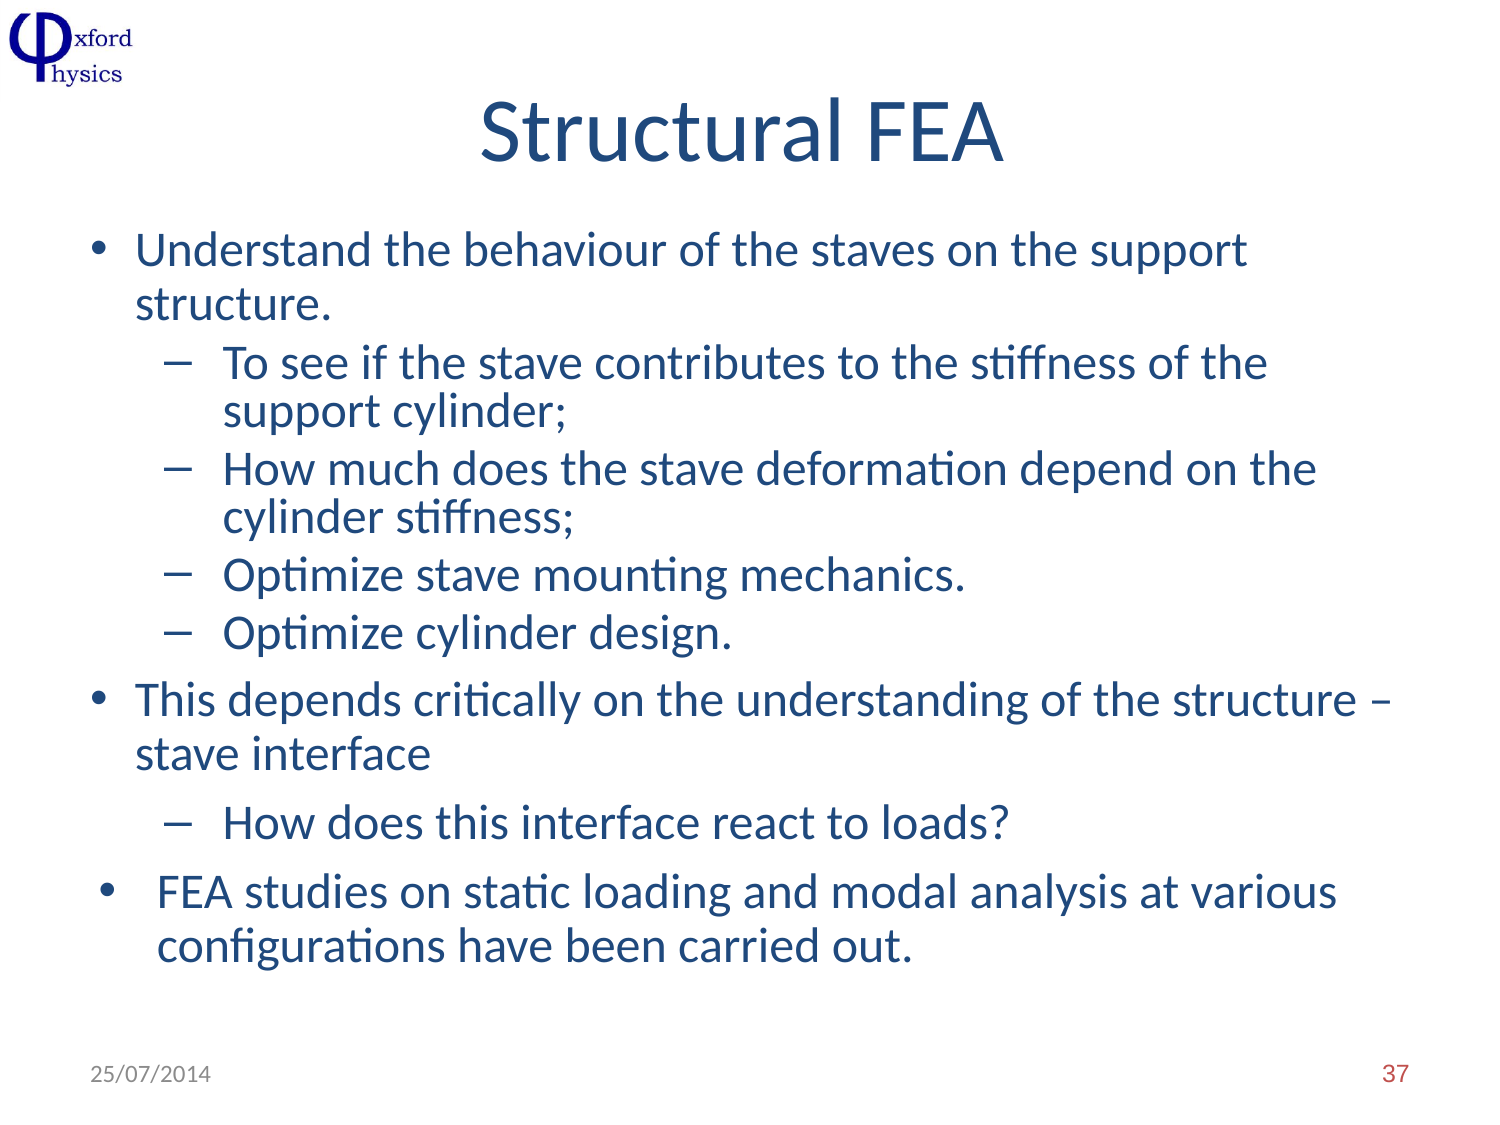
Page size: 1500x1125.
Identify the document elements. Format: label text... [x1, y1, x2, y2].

picture [0, 0, 148, 102]
title Structural FEA [78, 31, 1429, 219]
slide_number 37 [1074, 1065, 1425, 1103]
list Understand the behaviour of the staves on the support structure. To see if the stave contributes to the stiffness of the support cylinder; How much does the stave deformation depend on the cylinder stiffness; Optimize stave mounting mechanics. Optimize cylinder design. This depends critically on the understanding of the structure – stave interface How does this interface react to loads? FEA studies on static loading and modal analysis at various configurations have been carried out. [75, 215, 1425, 1065]
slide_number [75, 1042, 425, 1103]
